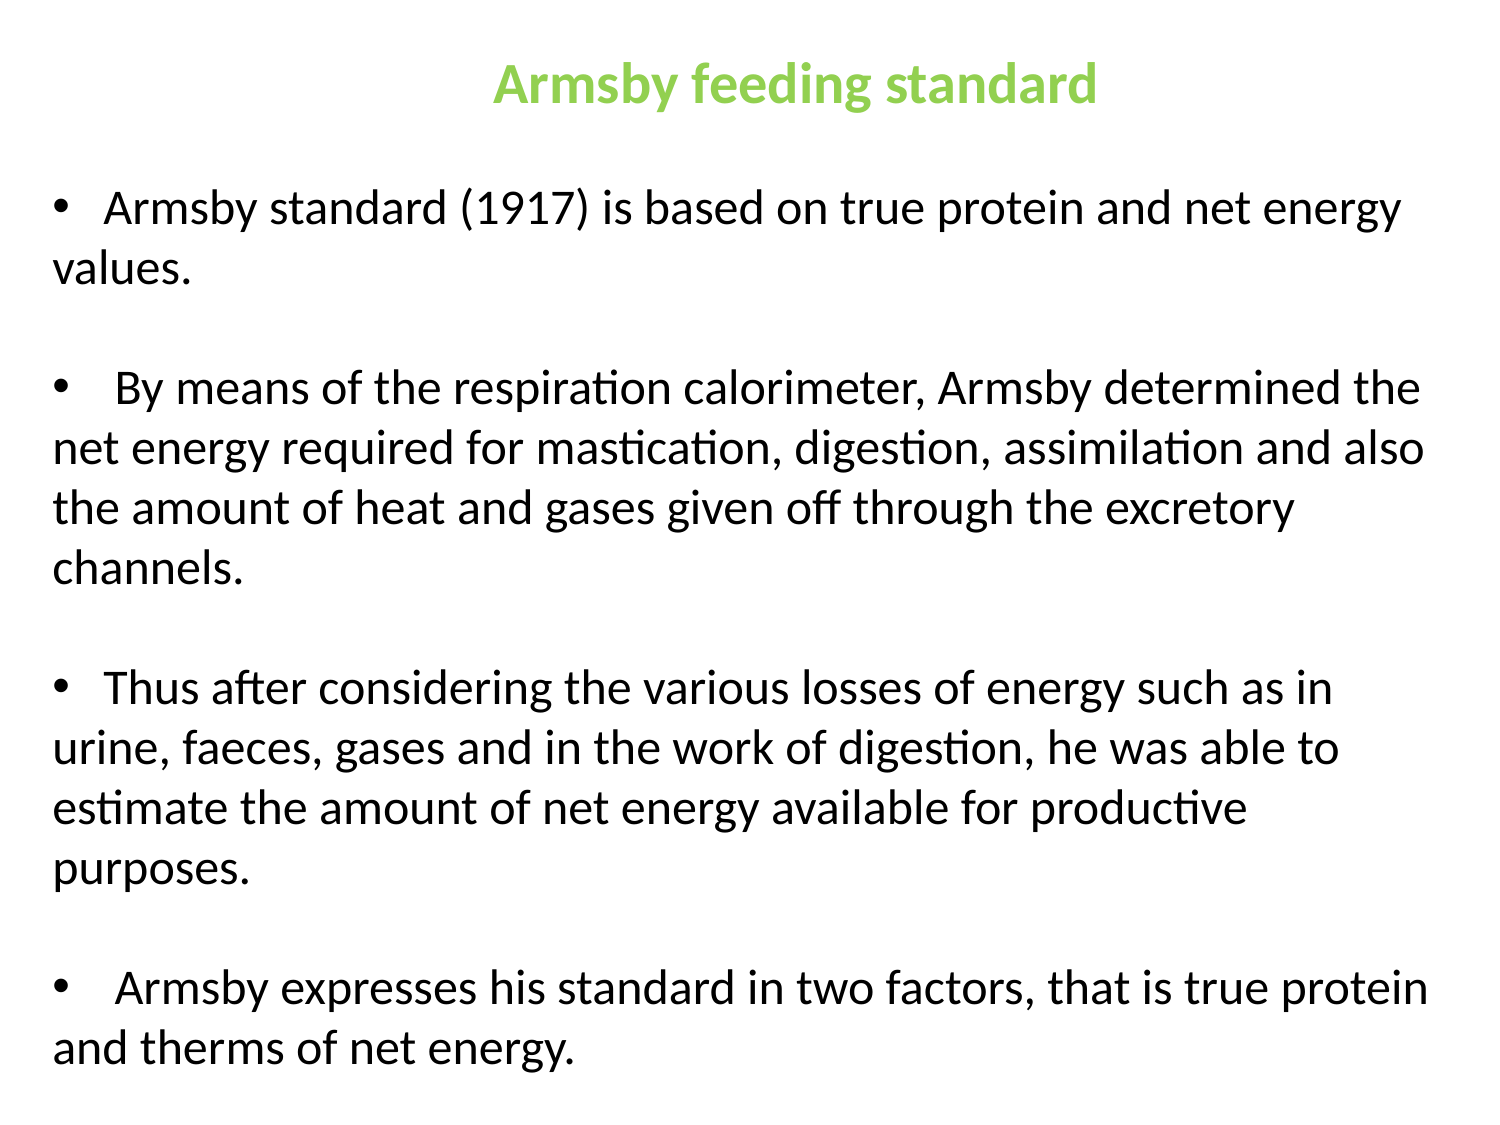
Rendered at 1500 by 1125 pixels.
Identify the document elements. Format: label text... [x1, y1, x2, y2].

text_box Armsby feeding standard Armsby standard (1917) is based on true protein and net energy values. By means of the respiration calorimeter, Armsby determined the net energy required for mastication, digestion, assimilation and also the amount of heat and gases given off through the excretory channels. Thus after considering the various losses of energy such as in urine, faeces, gases and in the work of digestion, he was able to estimate the amount of net energy available for productive purposes. Armsby expresses his standard in two factors, that is true protein and therms of net energy. [37, 37, 1463, 1125]
